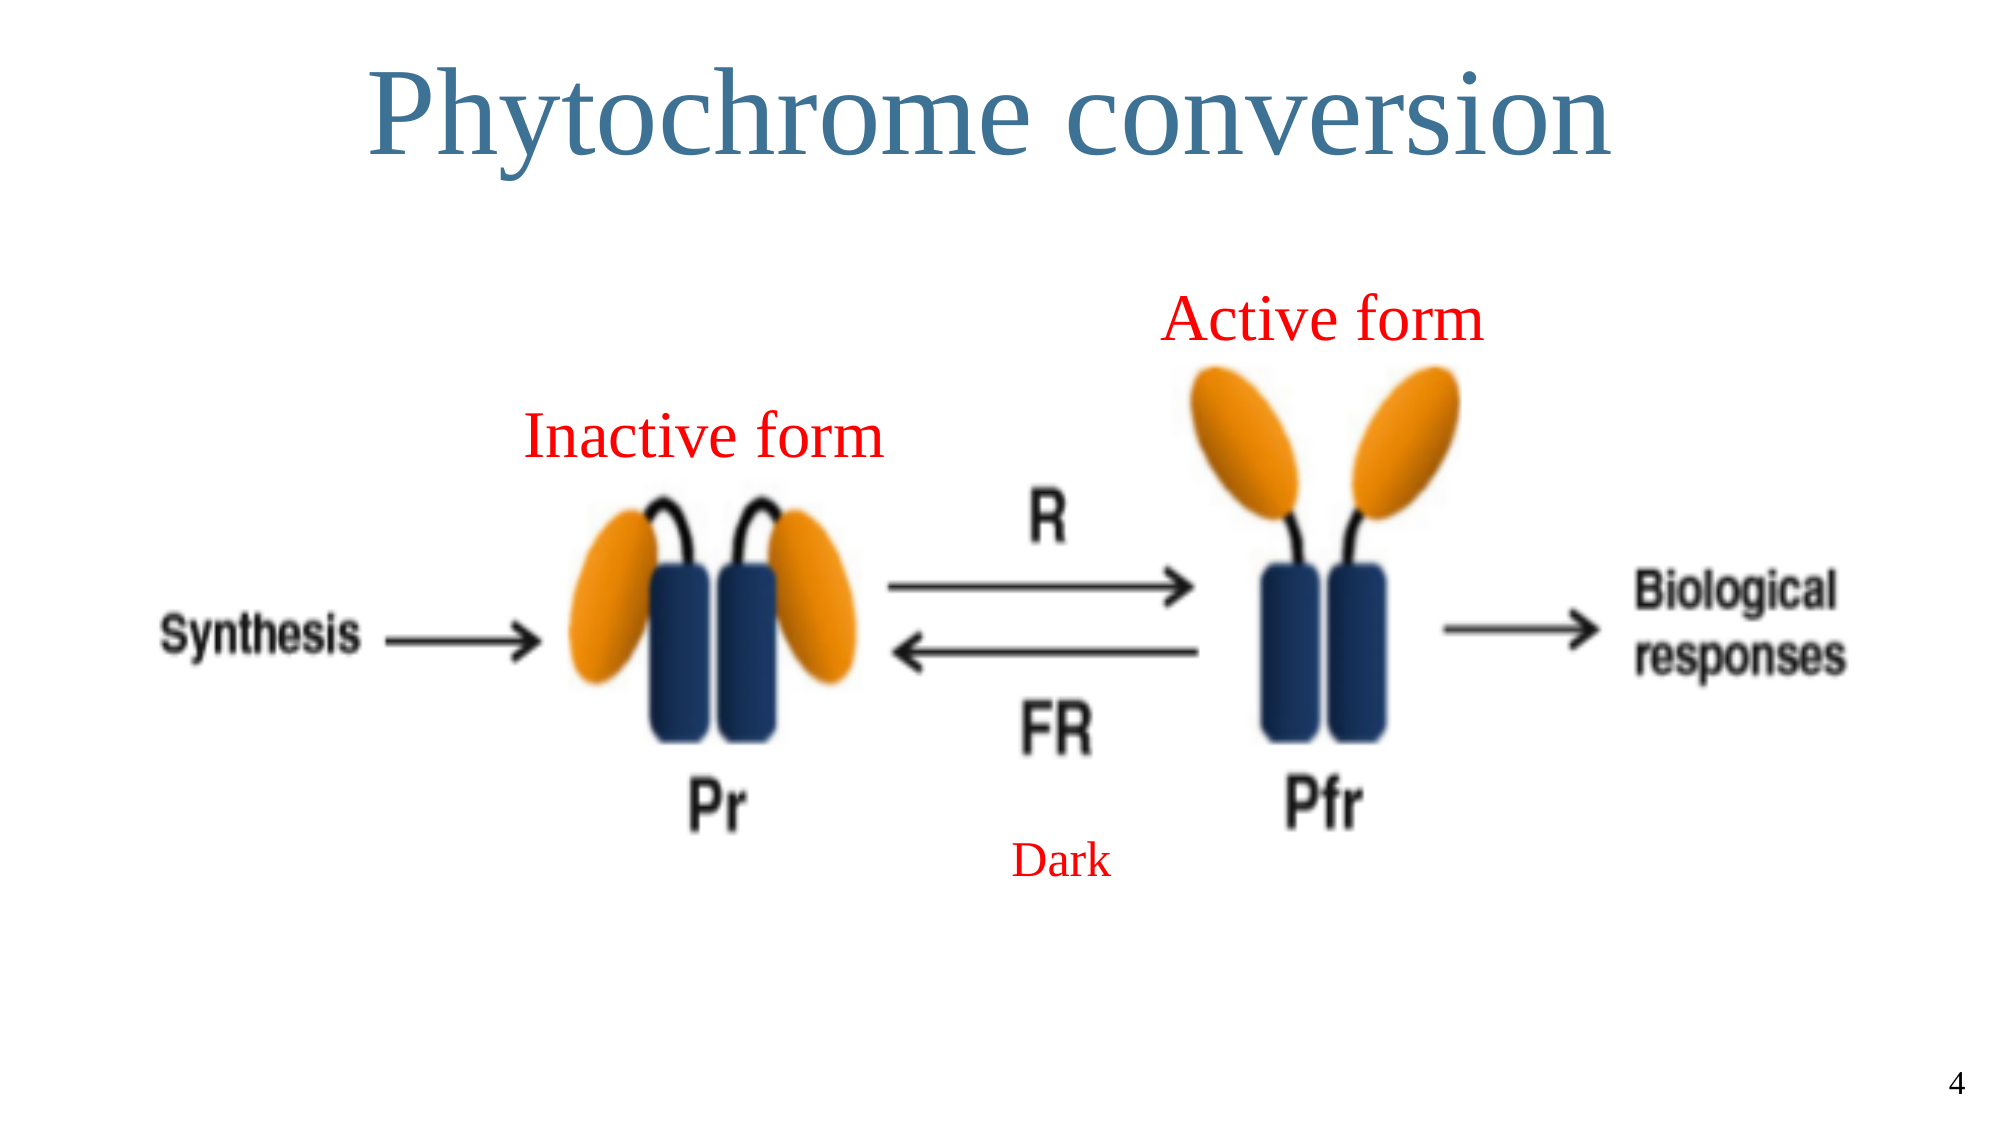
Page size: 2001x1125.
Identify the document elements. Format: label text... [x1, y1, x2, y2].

text_box Active form [1146, 266, 1501, 350]
picture [139, 350, 1861, 847]
text_box Dark [902, 847, 1221, 894]
text_box Phytochrome conversion [0, 22, 1981, 188]
slide_number 4 [1530, 1051, 1981, 1112]
